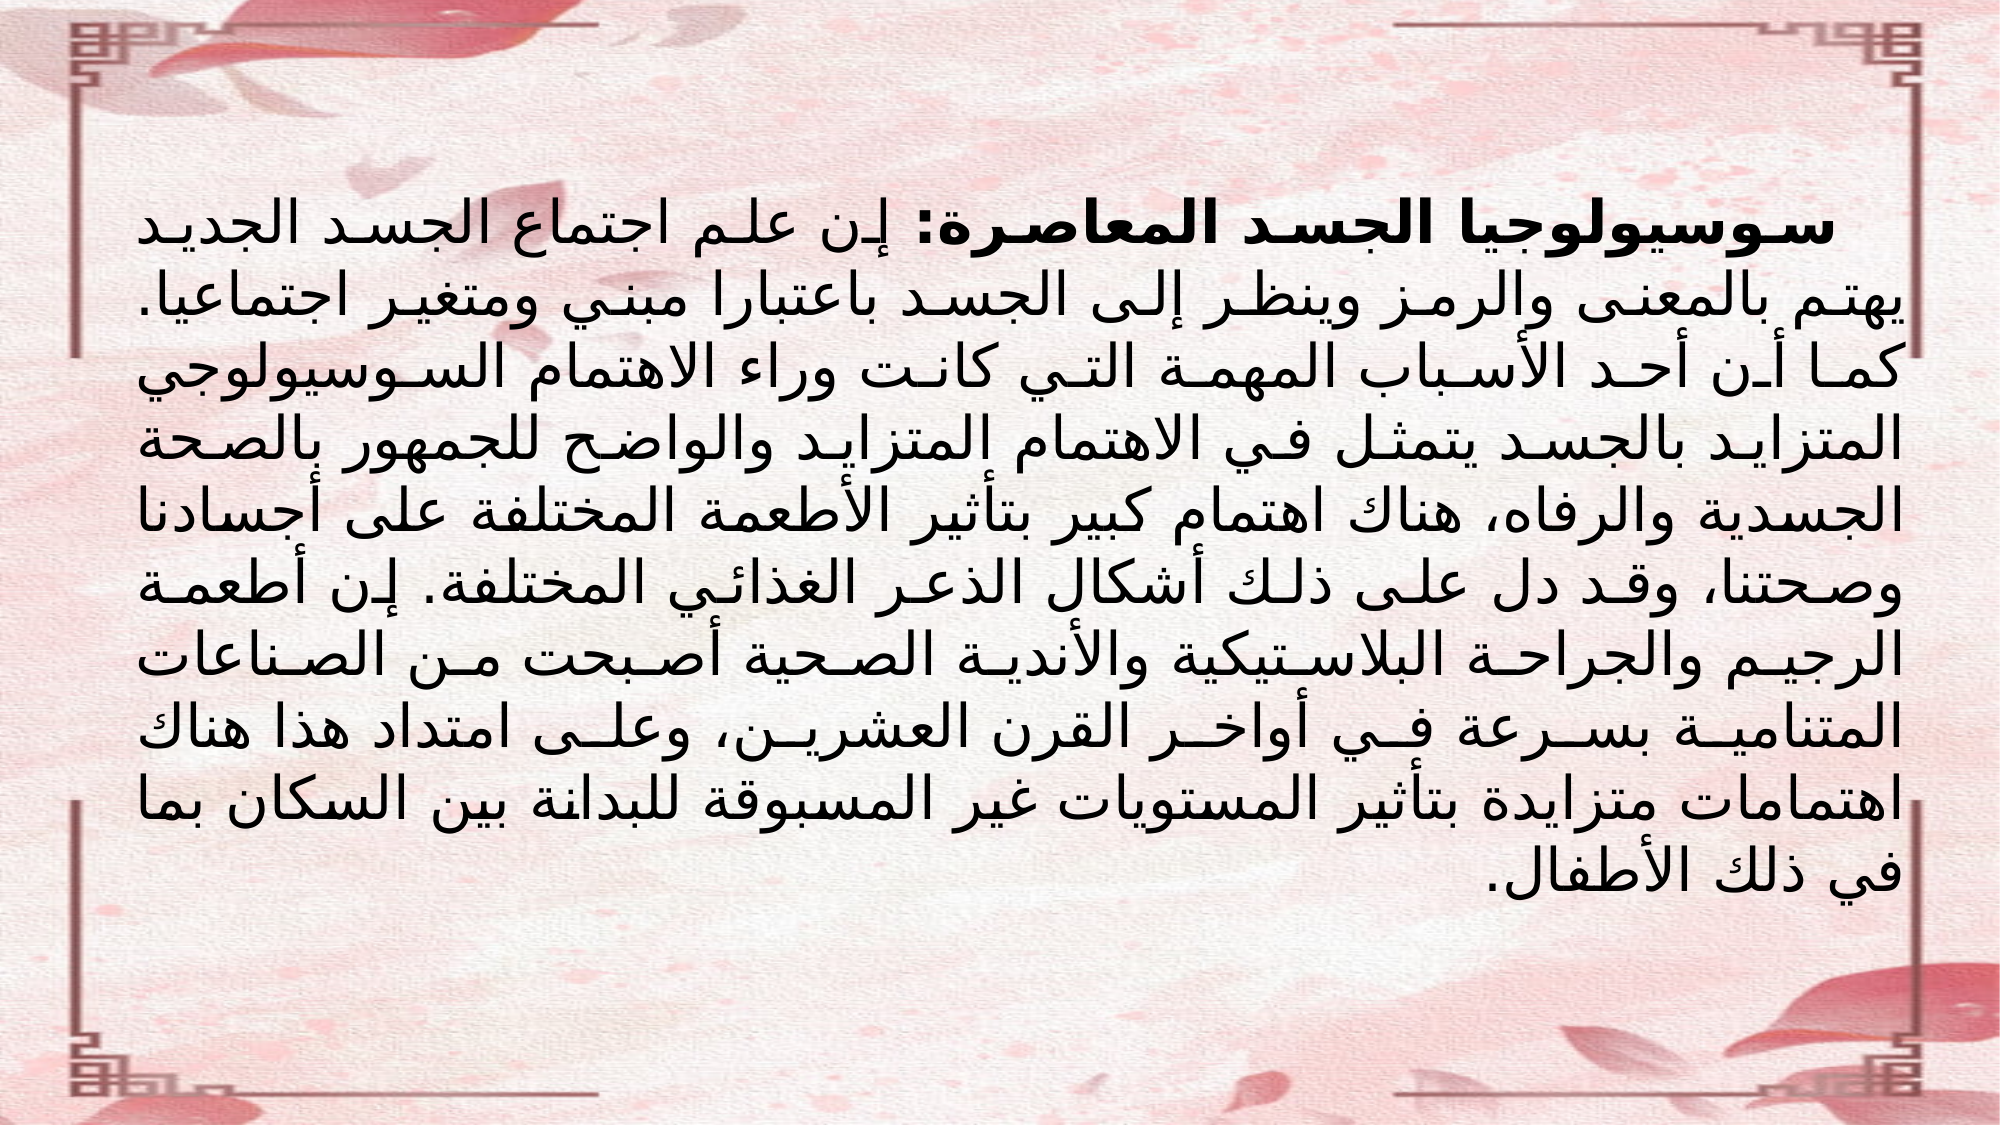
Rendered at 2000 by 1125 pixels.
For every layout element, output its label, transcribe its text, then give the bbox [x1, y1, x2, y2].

list سوسيولوجيا الجسد المعاصرة: إن علم اجتماع الجسد الجديد يهتم بالمعنى والرمز وينظر إلى الجسد باعتبارا مبني ومتغير اجتماعيا. كما أن أحد الأسباب المهمة التي كانت وراء الاهتمام السوسيولوجي المتزايد بالجسد يتمثل في الاهتمام المتزايد والواضح للجمهور بالصحة الجسدية والرفاه، هناك اهتمام كبير بتأثير الأطعمة المختلفة على أجسادنا وصحتنا، وقد دل على ذلك أشكال الذعر الغذائي المختلفة. إن أطعمة الرجيم والجراحة البلاستيكية والأندية الصحية أصبحت من الصناعات المتنامية بسرعة في أواخر القرن العشرين، وعلى امتداد هذا هناك اهتمامات متزايدة بتأثير المستويات غير المسبوقة للبدانة بين السكان بما في ذلك الأطفال. [120, 175, 1921, 919]
picture [0, 0, 2000, 1125]
